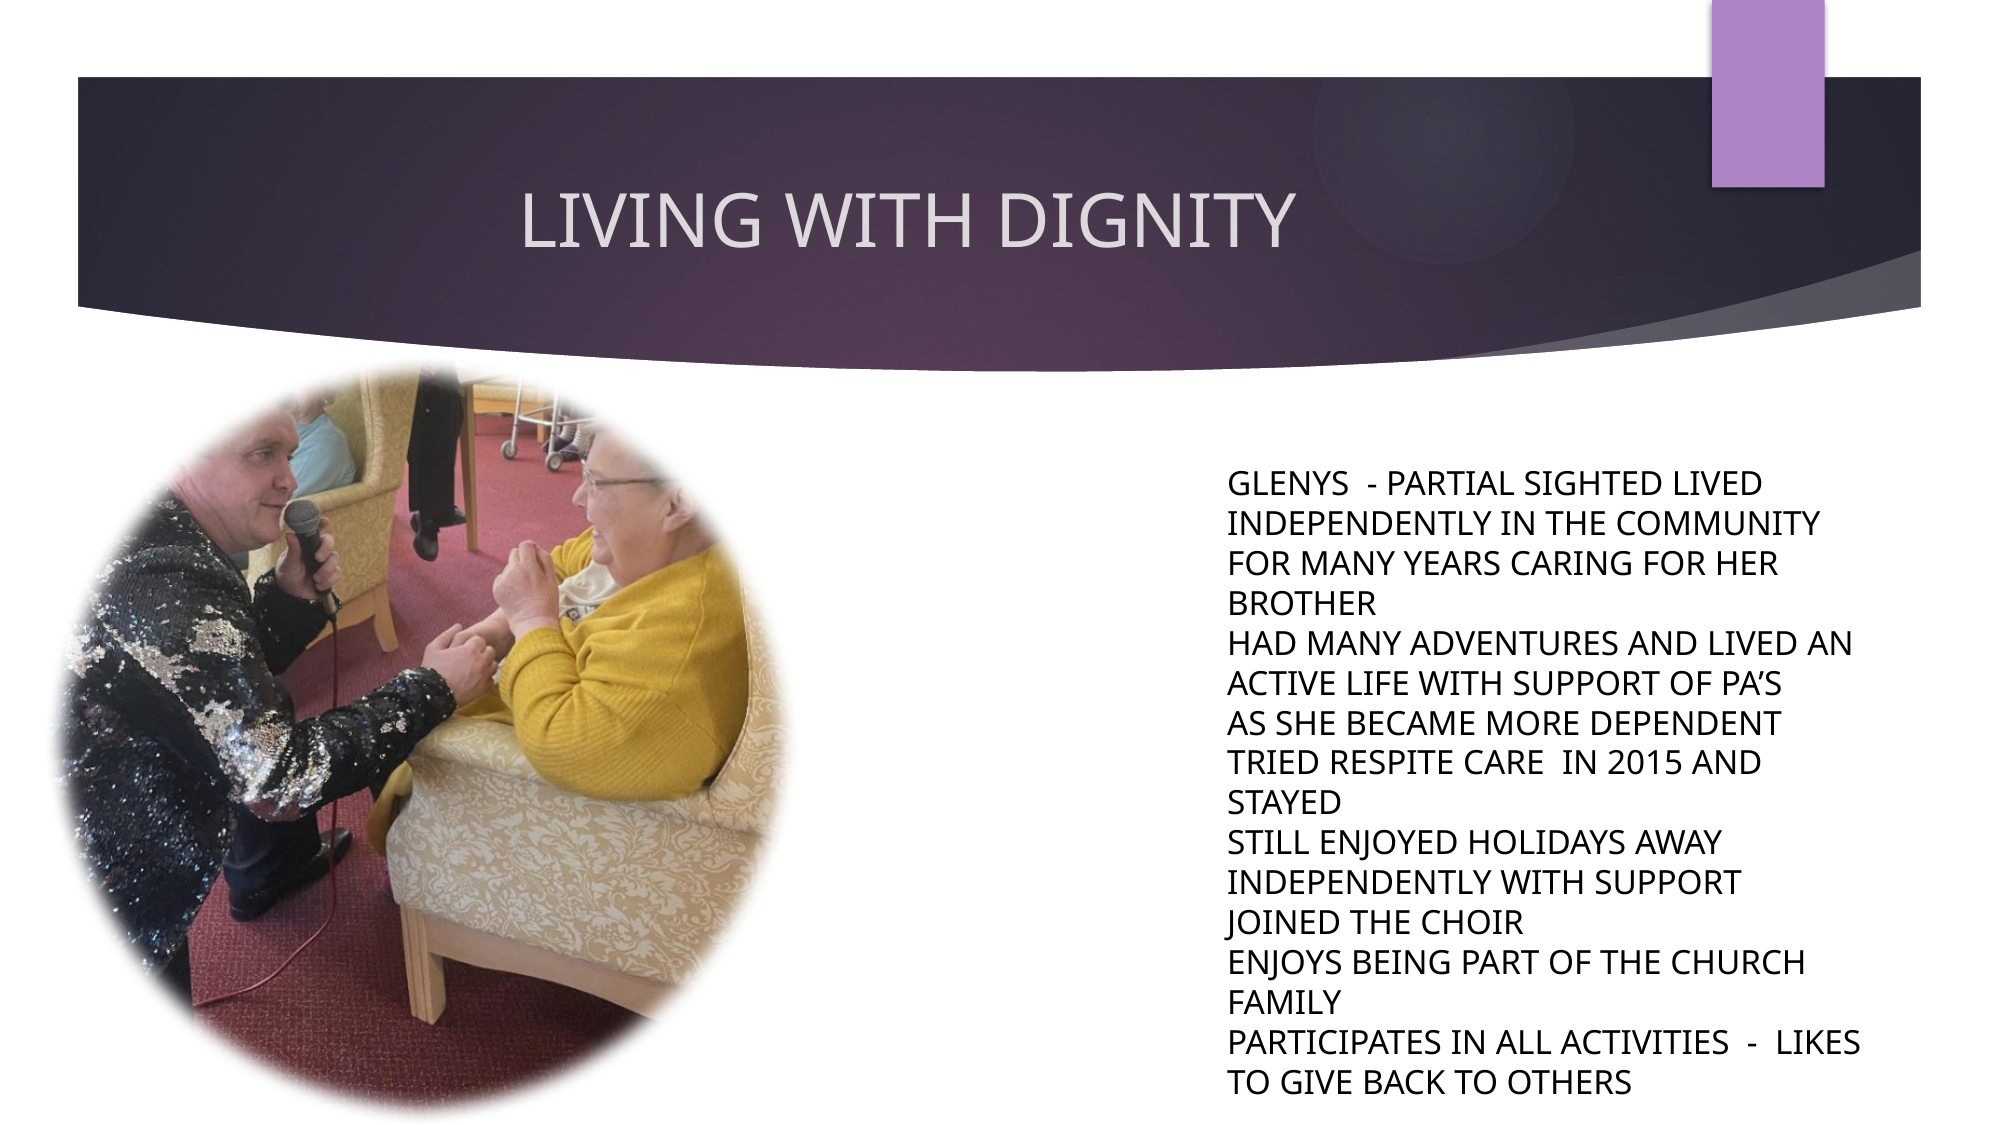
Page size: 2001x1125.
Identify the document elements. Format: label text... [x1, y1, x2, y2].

text_box GLENYS - PARTIAL SIGHTED LIVED INDEPENDENTLY IN THE COMMUNITY FOR MANY YEARS CARING FOR HER BROTHER HAD MANY ADVENTURES AND LIVED AN ACTIVE LIFE WITH SUPPORT OF PA’S AS SHE BECAME MORE DEPENDENT TRIED RESPITE CARE IN 2015 AND STAYED STILL ENJOYED HOLIDAYS AWAY INDEPENDENTLY WITH SUPPORT JOINED THE CHOIR ENJOYS BEING PART OF THE CHURCH FAMILY PARTICIPATES IN ALL ACTIVITIES - LIKES TO GIVE BACK TO OTHERS [1212, 454, 1892, 1109]
picture [44, 354, 800, 1125]
title LIVING WITH DIGNITY [189, 159, 1627, 276]
